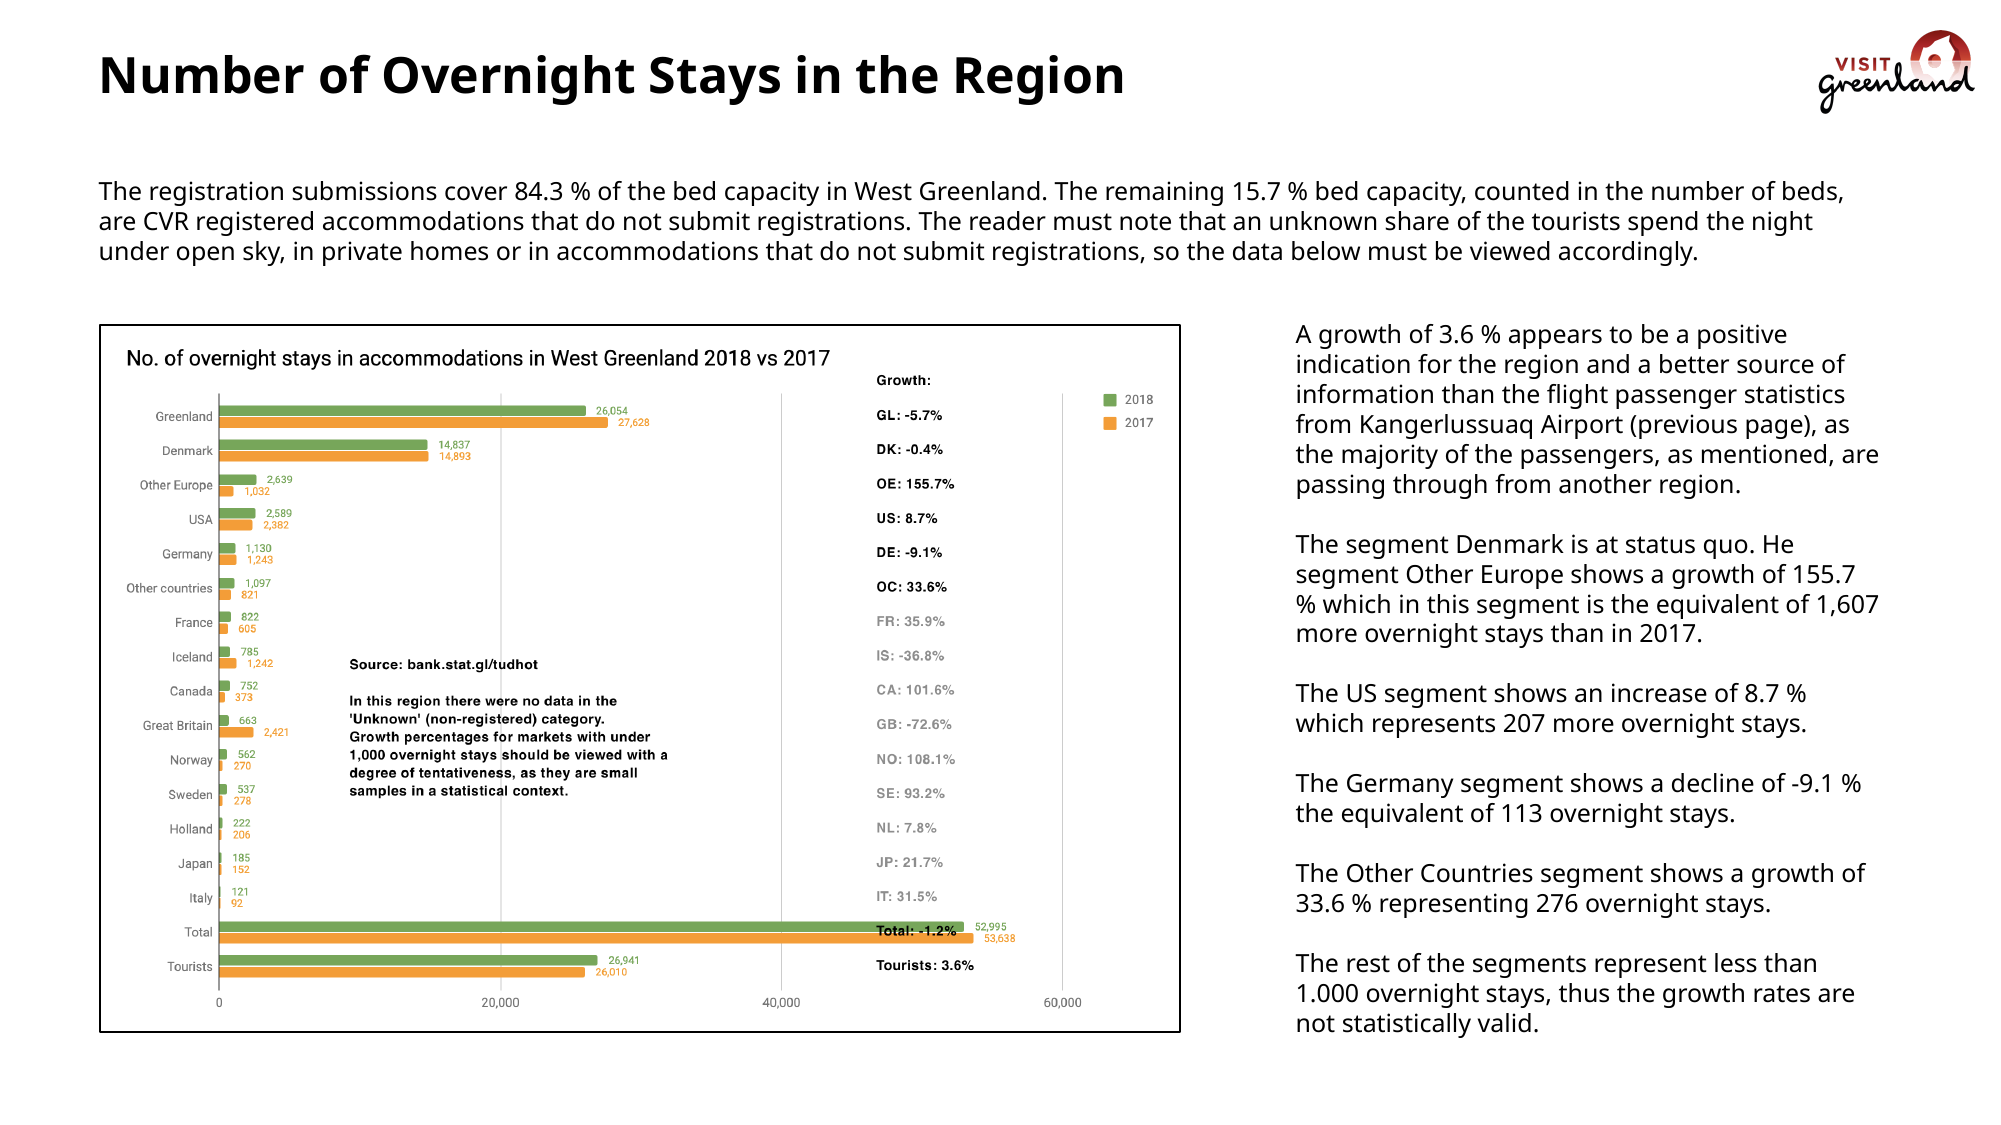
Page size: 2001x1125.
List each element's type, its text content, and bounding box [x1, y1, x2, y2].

picture [100, 325, 1180, 1032]
text_box The registration submissions cover 84.3 % of the bed capacity in West Greenland. The remaining 15.7 % bed capacity, counted in the number of beds, are CVR registered accommodations that do not submit registrations. The reader must note that an unknown share of the tourists spend the night under open sky, in private homes or in accommodations that do not submit registrations, so the data below must be viewed accordingly. [83, 168, 1883, 312]
picture [1797, 16, 1999, 127]
text_box Number of Overnight Stays in the Region [83, 35, 1551, 112]
text_box A growth of 3.6 % appears to be a positive indication for the region and a better source of information than the flight passenger statistics from Kangerlussuaq Airport (previous page), as the majority of the passengers, as mentioned, are passing through from another region. The segment Denmark is at status quo. He segment Other Europe shows a growth of 155.7 % which in this segment is the equivalent of 1,607 more overnight stays than in 2017. The US segment shows an increase of 8.7 % which represents 207 more overnight stays. The Germany segment shows a decline of -9.1 % the equivalent of 113 overnight stays. The Other Countries segment shows a growth of 33.6 % representing 276 overnight stays. The rest of the segments represent less than 1.000 overnight stays, thus the growth rates are not statistically valid. [1280, 311, 1898, 1046]
